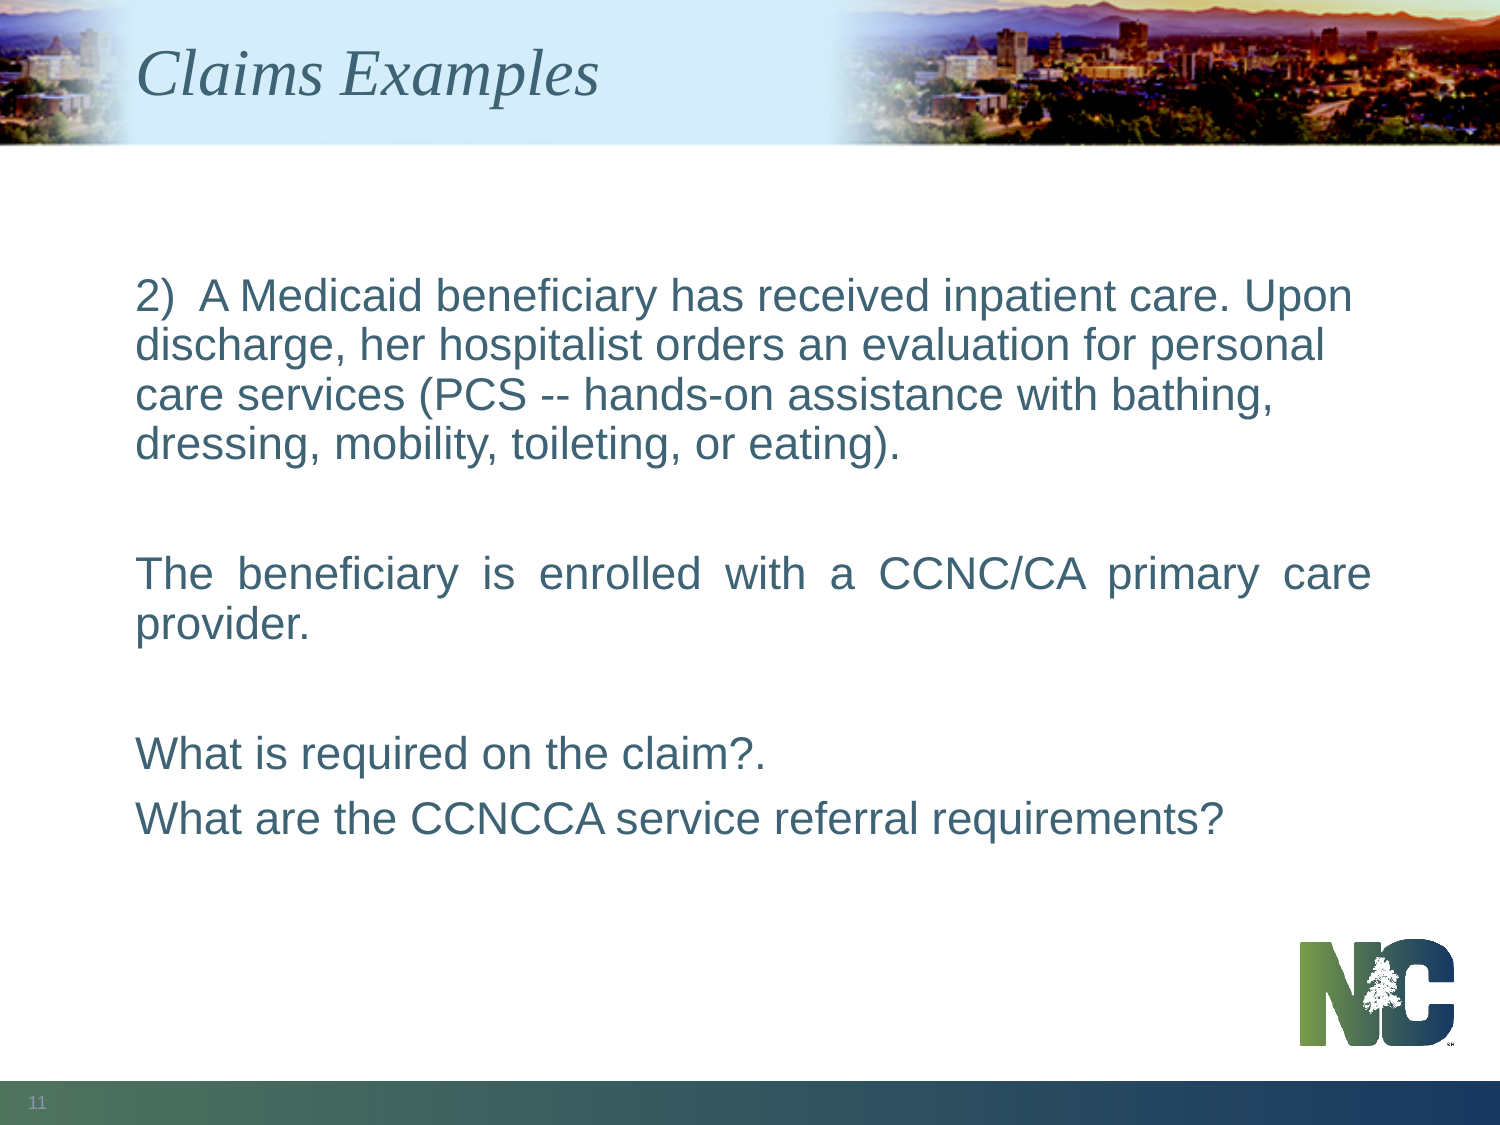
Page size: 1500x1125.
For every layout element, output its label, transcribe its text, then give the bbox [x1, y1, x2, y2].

picture [1300, 939, 1454, 1046]
slide_number 11 [12, 1091, 351, 1114]
list 2) A Medicaid beneficiary has received inpatient care. Upon discharge, her hospitalist orders an evaluation for personal care services (PCS -- hands-on assistance with bathing, dressing, mobility, toileting, or eating). The beneficiary is enrolled with a CCNC/CA primary care provider. What is required on the claim?. What are the CCNCCA service referral requirements? [120, 264, 1389, 1033]
text_box Claims Examples [120, 11, 831, 137]
text_box [565, 620, 1179, 941]
picture [0, 0, 1500, 165]
